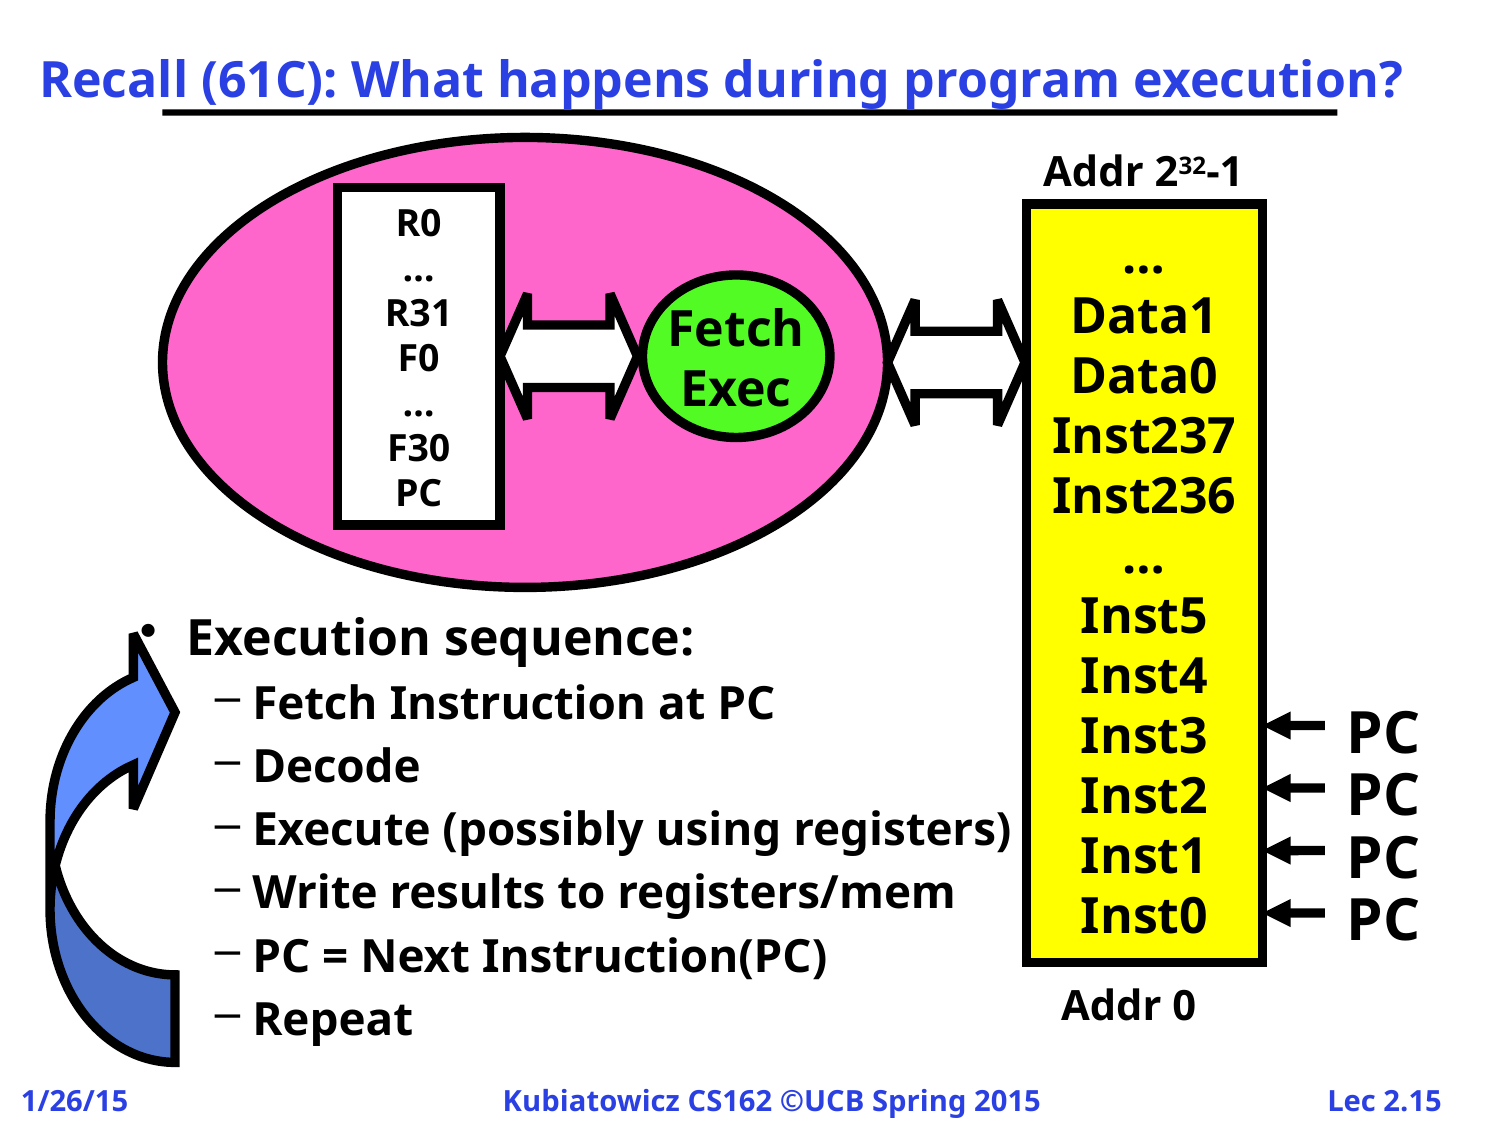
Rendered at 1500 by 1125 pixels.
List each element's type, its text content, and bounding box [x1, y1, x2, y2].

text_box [162, 137, 888, 588]
text_box … Data1 Data0 Inst237 Inst236 … Inst5 Inst4 Inst3 Inst2 Inst1 Inst0 [1026, 204, 1263, 963]
text_box [891, 299, 1026, 426]
title Recall (61C): What happens during program execution? [5, 37, 1438, 125]
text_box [1262, 687, 1433, 773]
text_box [1262, 904, 1433, 961]
text_box Addr 0 [1063, 971, 1212, 1036]
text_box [1262, 842, 1433, 898]
text_box [50, 633, 176, 1063]
list Execution sequence: Fetch Instruction at PC Decode Execute (possibly using registers) Write results to registers/mem PC = Next Instruction(PC) Repeat [125, 604, 1063, 1093]
text_box Addr 232-1 [1028, 137, 1259, 203]
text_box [1262, 779, 1433, 836]
